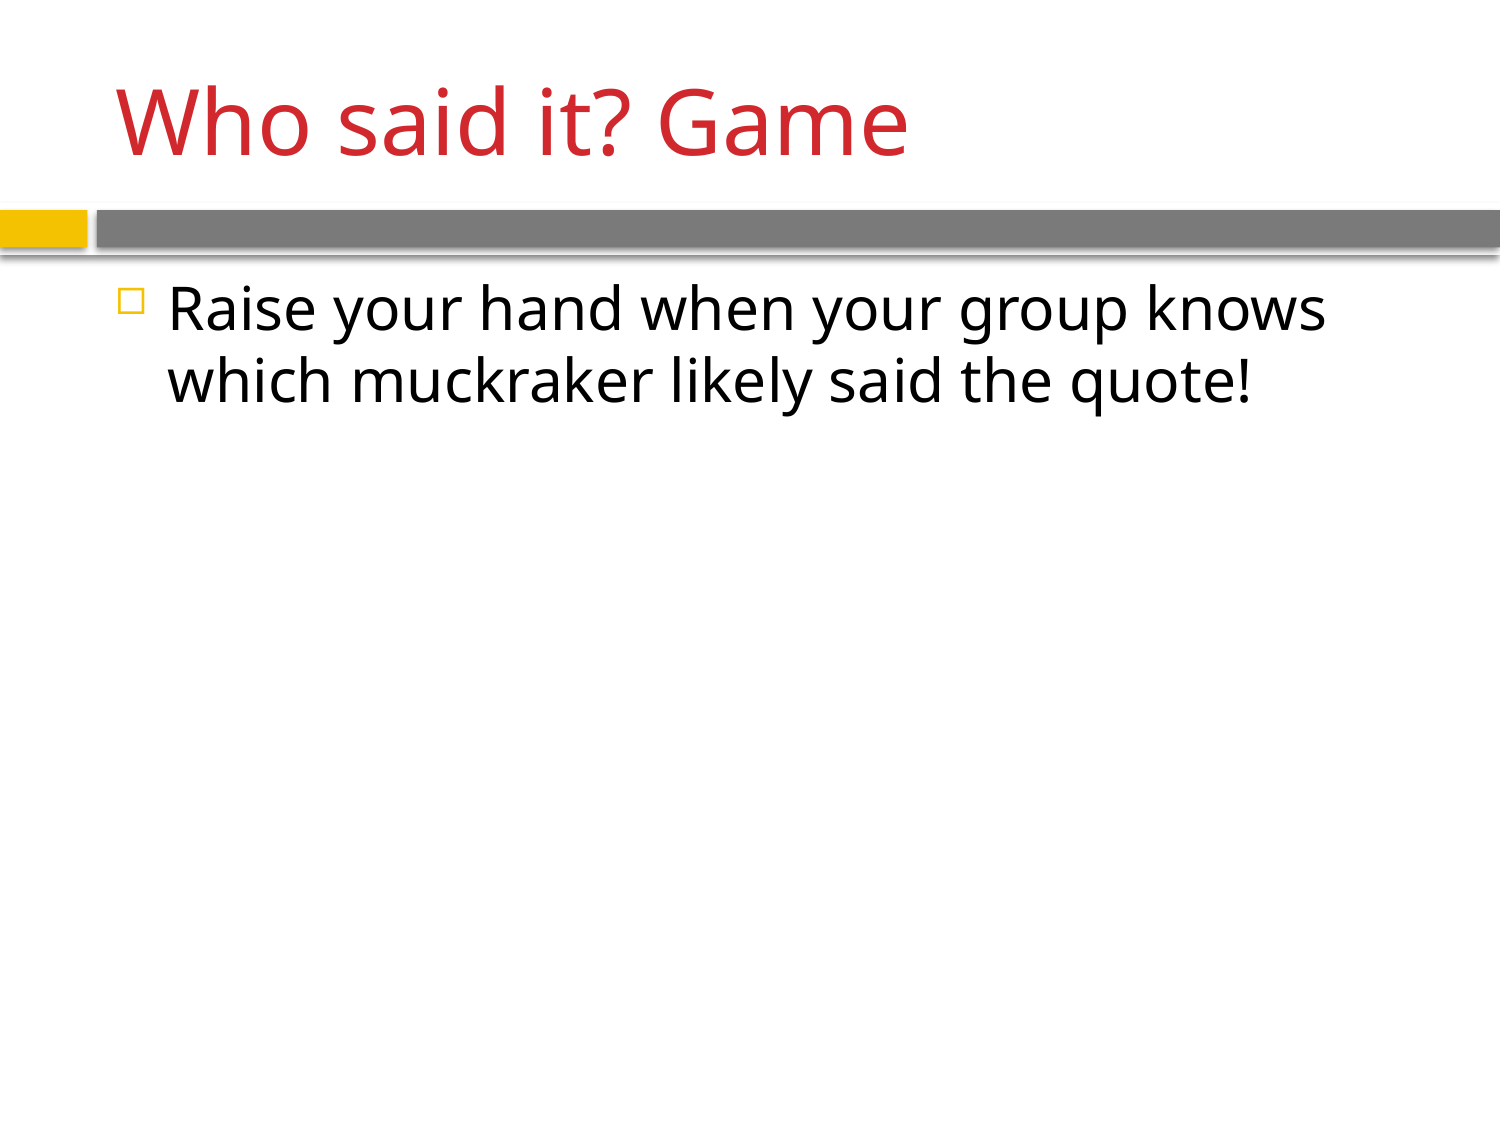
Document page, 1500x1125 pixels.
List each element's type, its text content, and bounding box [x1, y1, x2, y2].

title Who said it? Game [100, 37, 1438, 200]
list Raise your hand when your group knows which muckraker likely said the quote! [100, 262, 1438, 1000]
